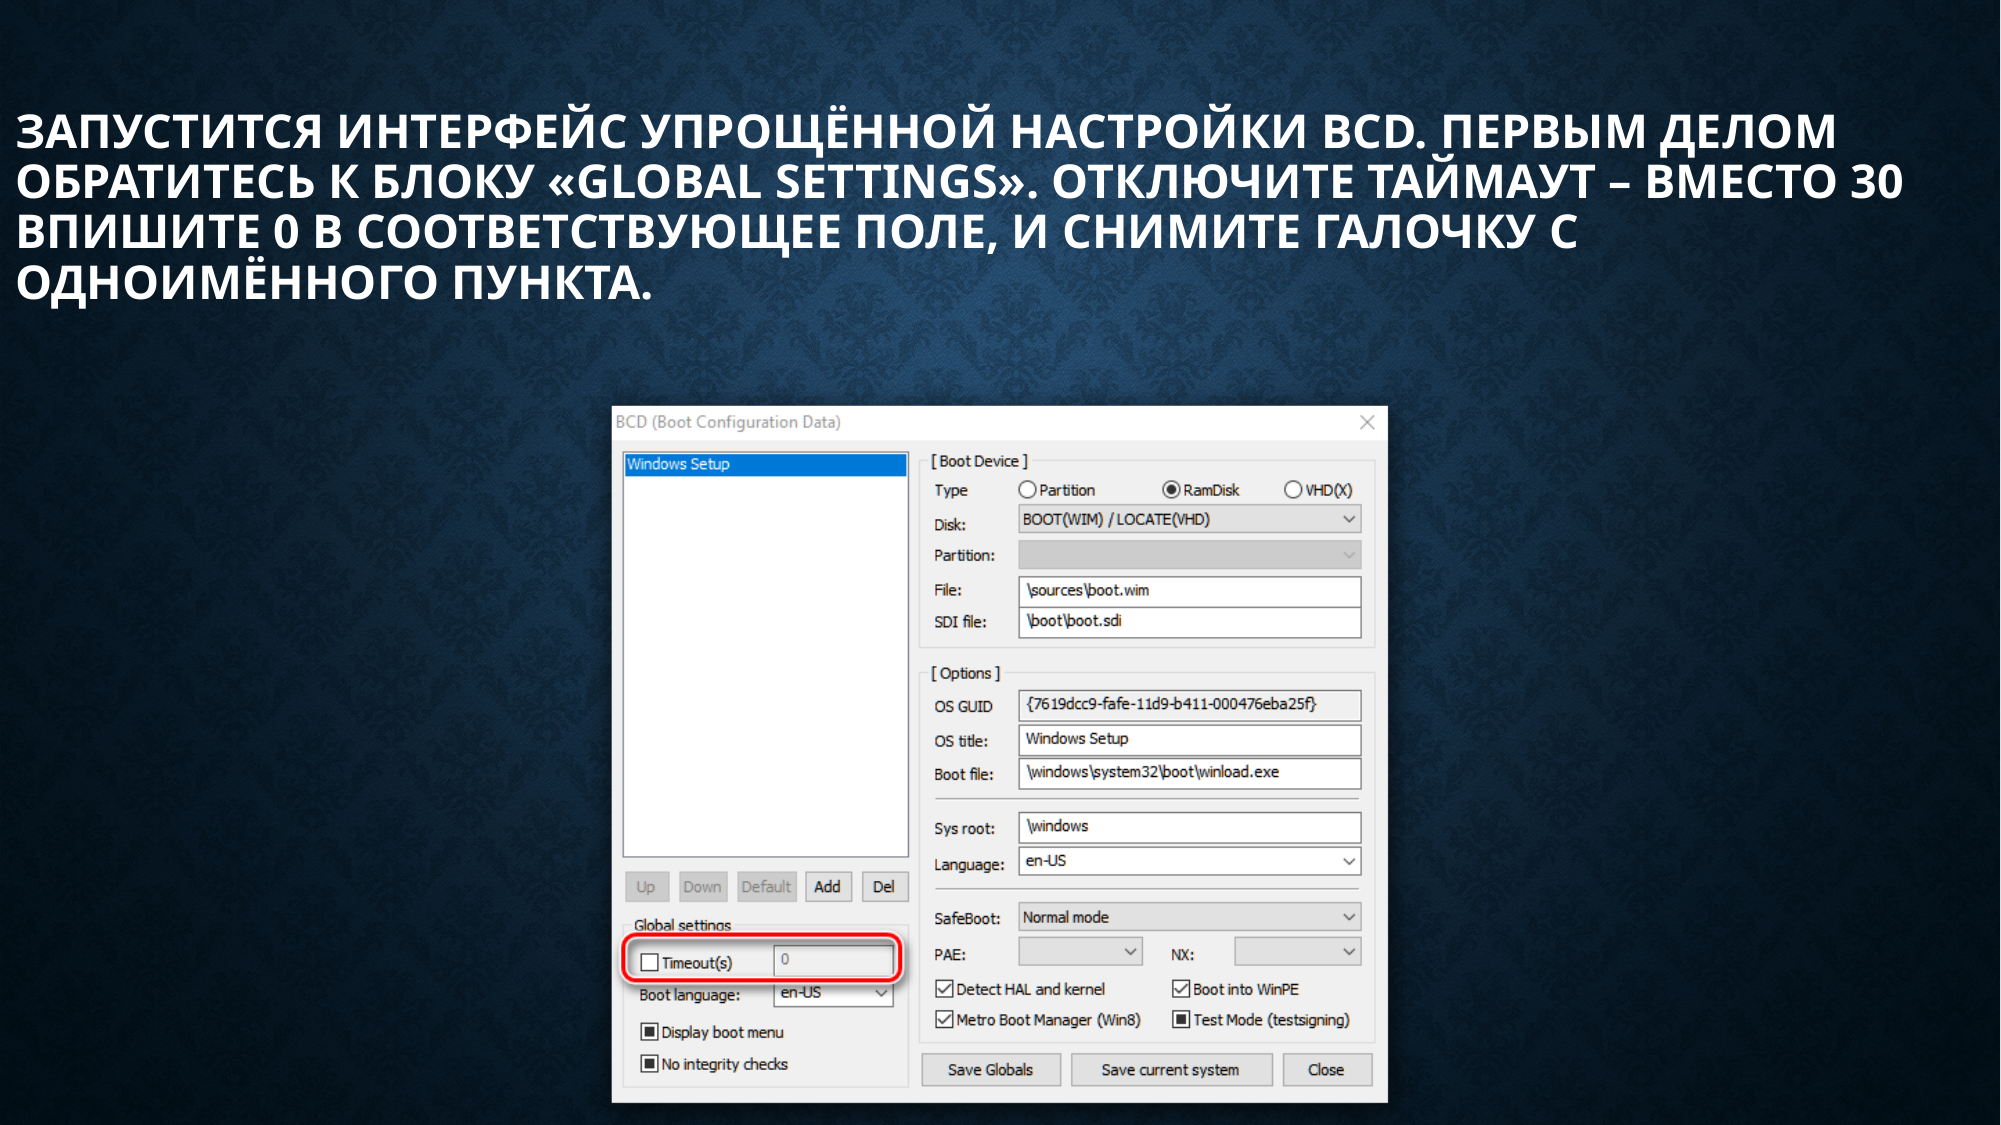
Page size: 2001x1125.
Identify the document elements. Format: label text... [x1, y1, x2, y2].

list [565, 360, 1435, 1125]
title Запустится интерфейс упрощённой настройки BCD. Первым делом обратитесь к блоку «Global Settings». Отключите таймаут – вместо 30 впишите 0 в соответствующее поле, и снимите галочку с одноимённого пункта. [0, 99, 2000, 318]
